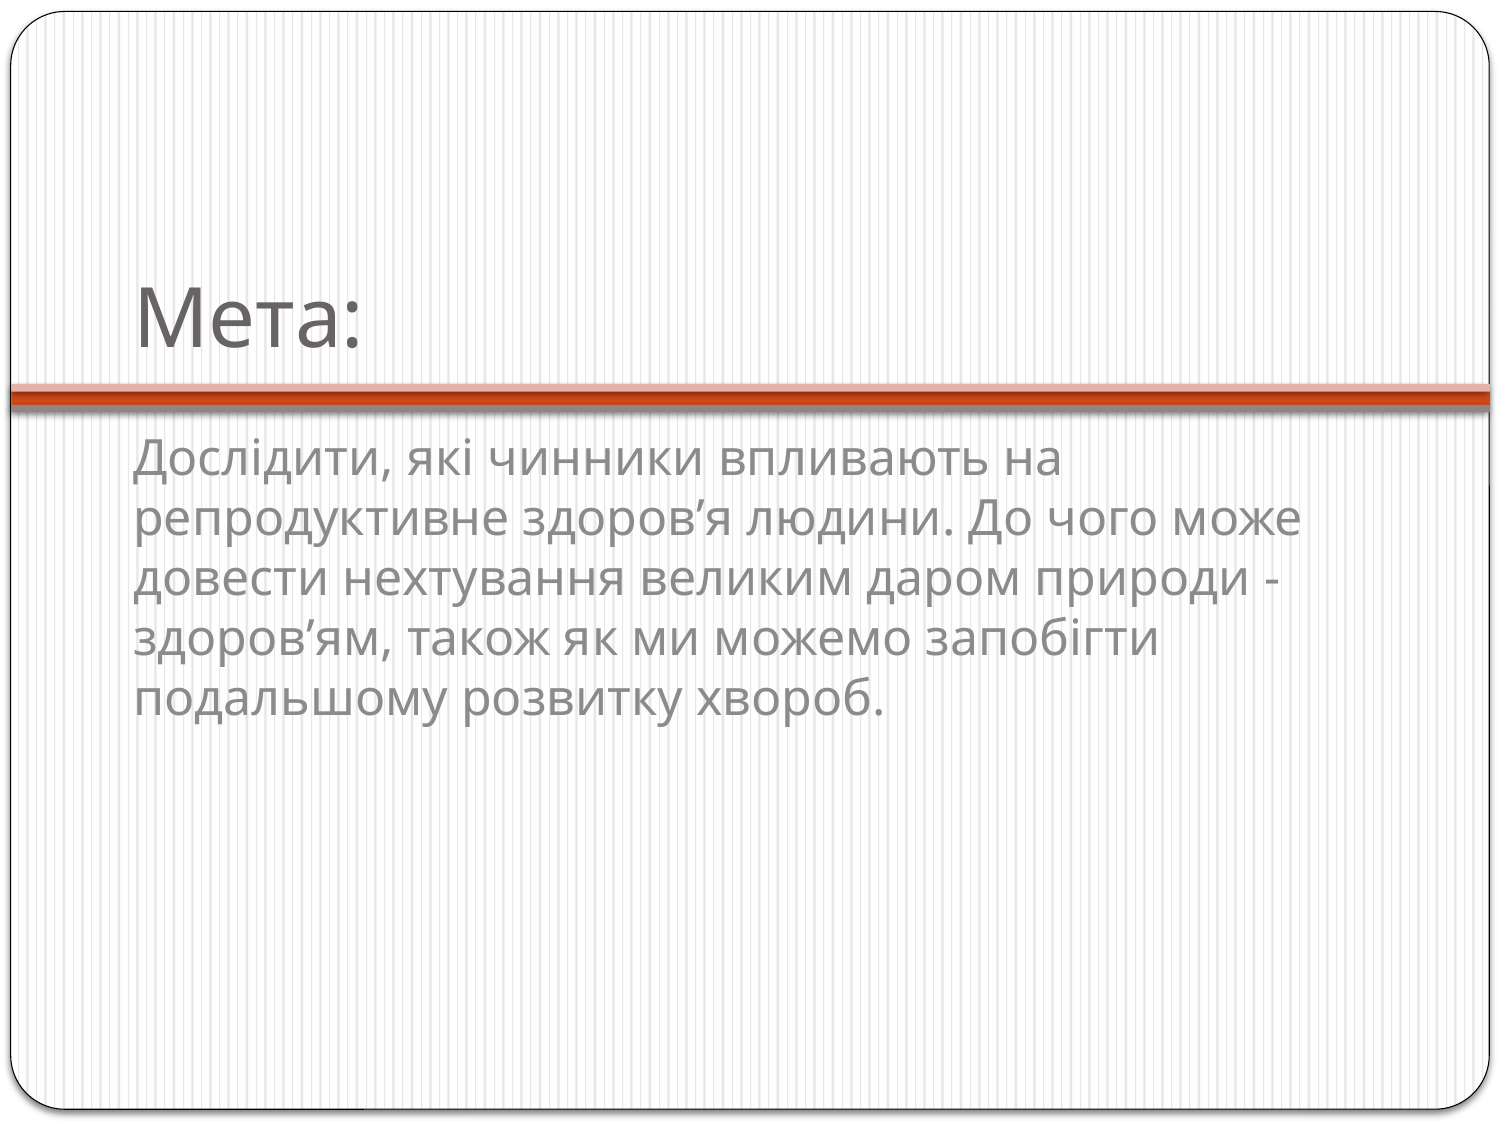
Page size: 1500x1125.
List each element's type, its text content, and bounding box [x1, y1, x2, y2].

title Мета: [118, 156, 1394, 380]
list Дослідити, які чинники впливають на репродуктивне здоров’я людини. До чого може довести нехтування великим даром природи - здоров’ям, також як ми можемо запобігти подальшому розвитку хвороб. [118, 417, 1394, 1094]
